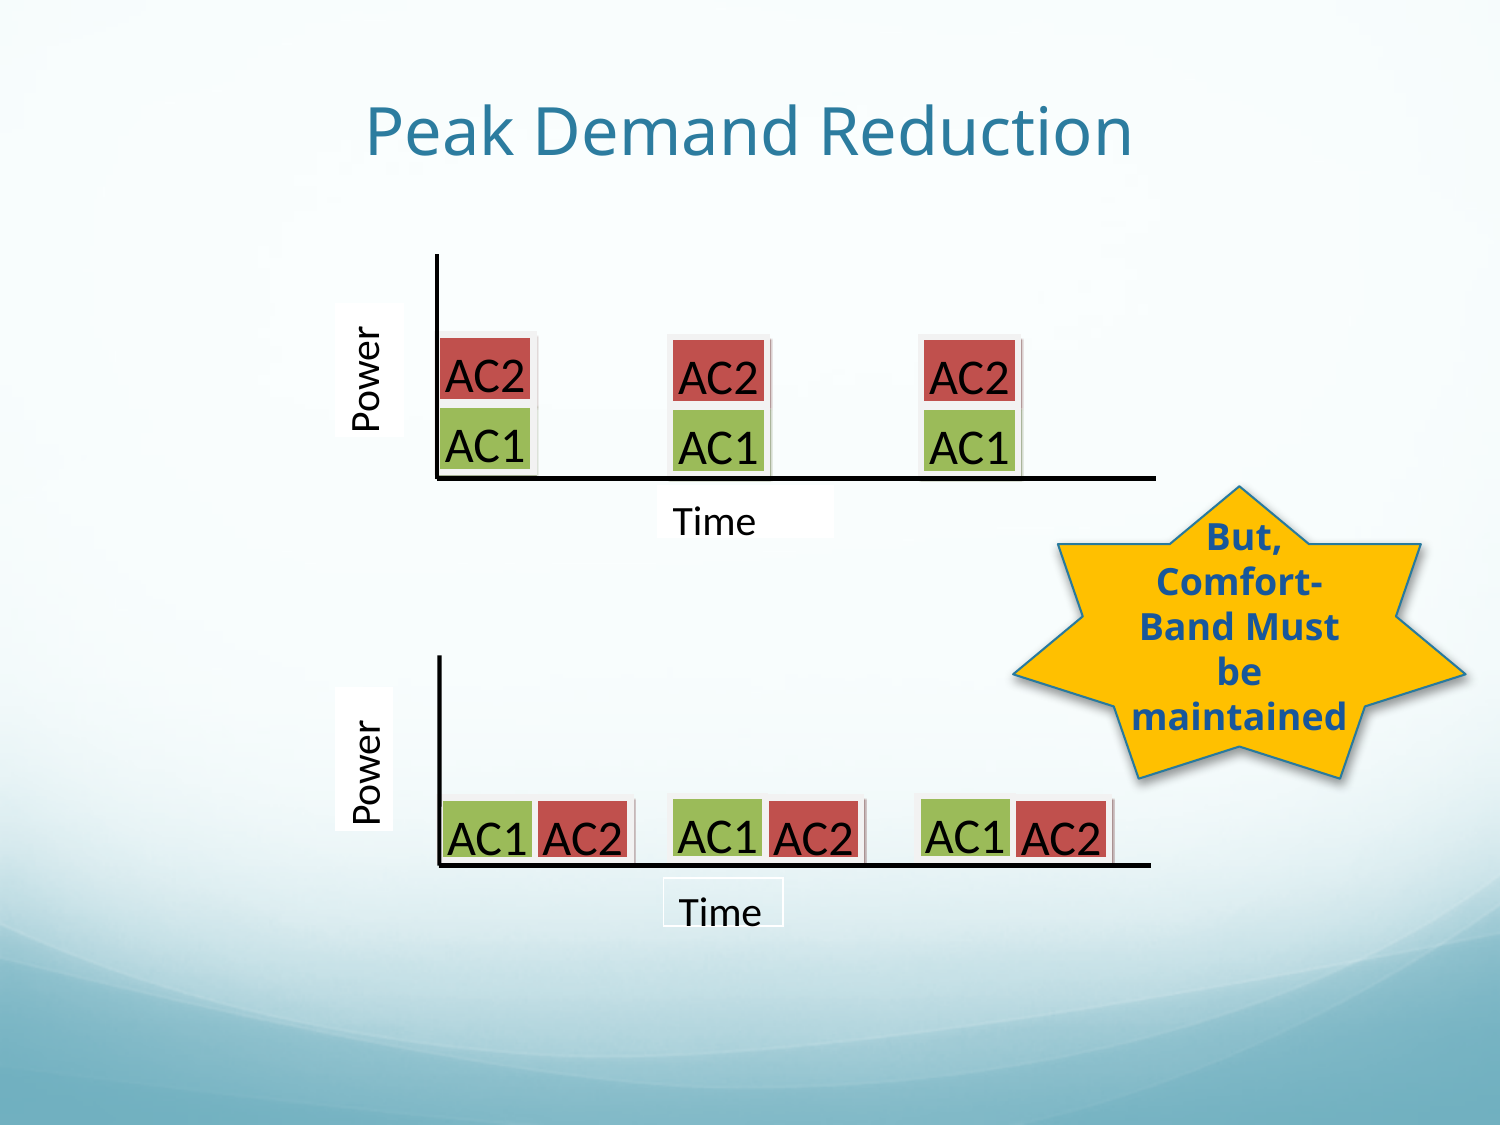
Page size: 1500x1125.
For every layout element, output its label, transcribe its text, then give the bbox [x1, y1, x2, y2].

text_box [335, 654, 1152, 927]
title Peak Demand Reduction [90, 55, 1410, 177]
text_box But, Comfort-Band Must be maintained [1038, 485, 1467, 780]
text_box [335, 253, 1157, 539]
